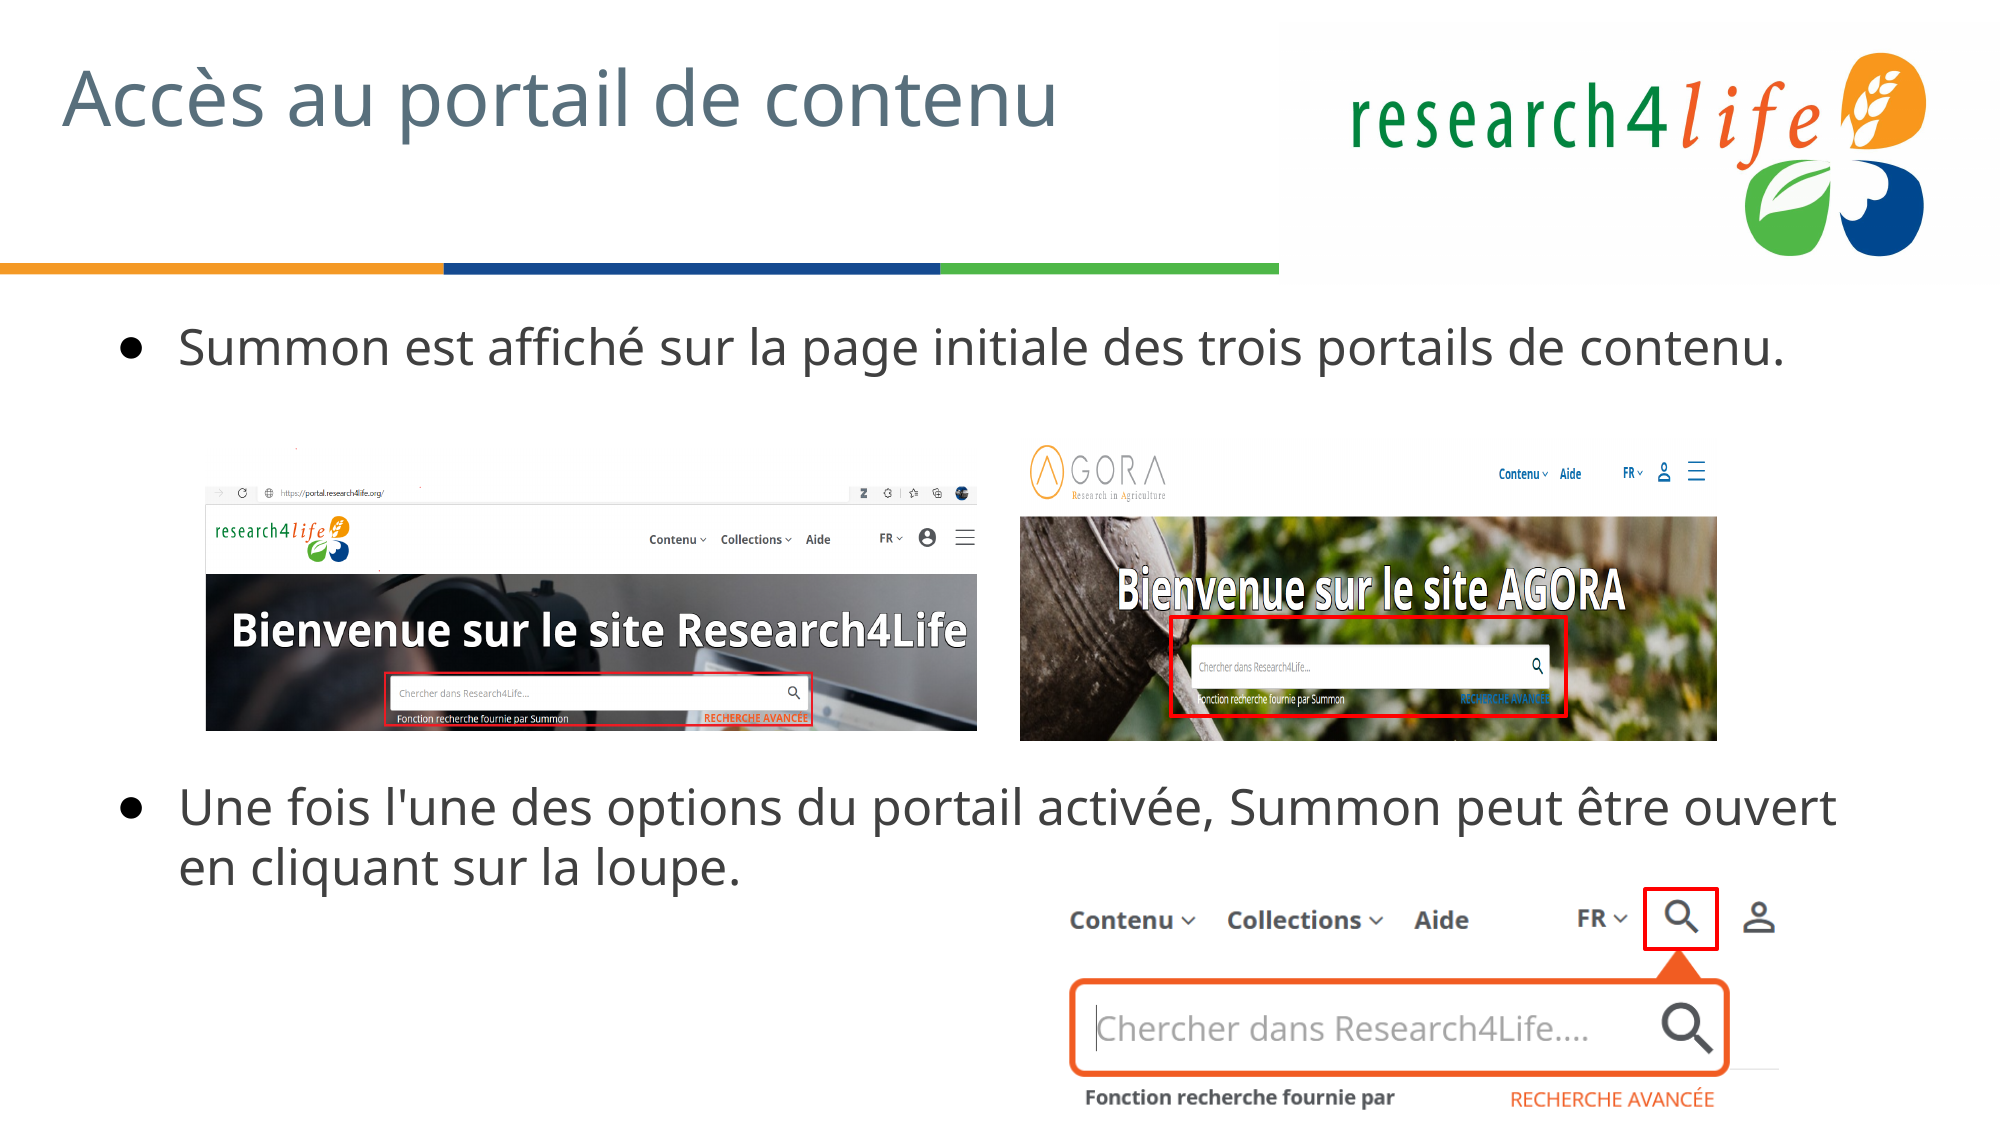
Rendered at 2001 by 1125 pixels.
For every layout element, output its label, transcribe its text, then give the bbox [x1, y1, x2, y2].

picture [1279, 22, 2000, 285]
list Summon est affiché sur la page initiale des trois portails de contenu. Une fois l'une des options du portail activée, Summon peut être ouvert en cliquant sur la loupe. [88, 307, 1874, 1099]
picture [205, 448, 977, 731]
picture [1055, 895, 1780, 1119]
title Accès au portail de contenu [47, 53, 1625, 231]
picture [1019, 437, 1718, 741]
text_box [1645, 889, 1717, 893]
